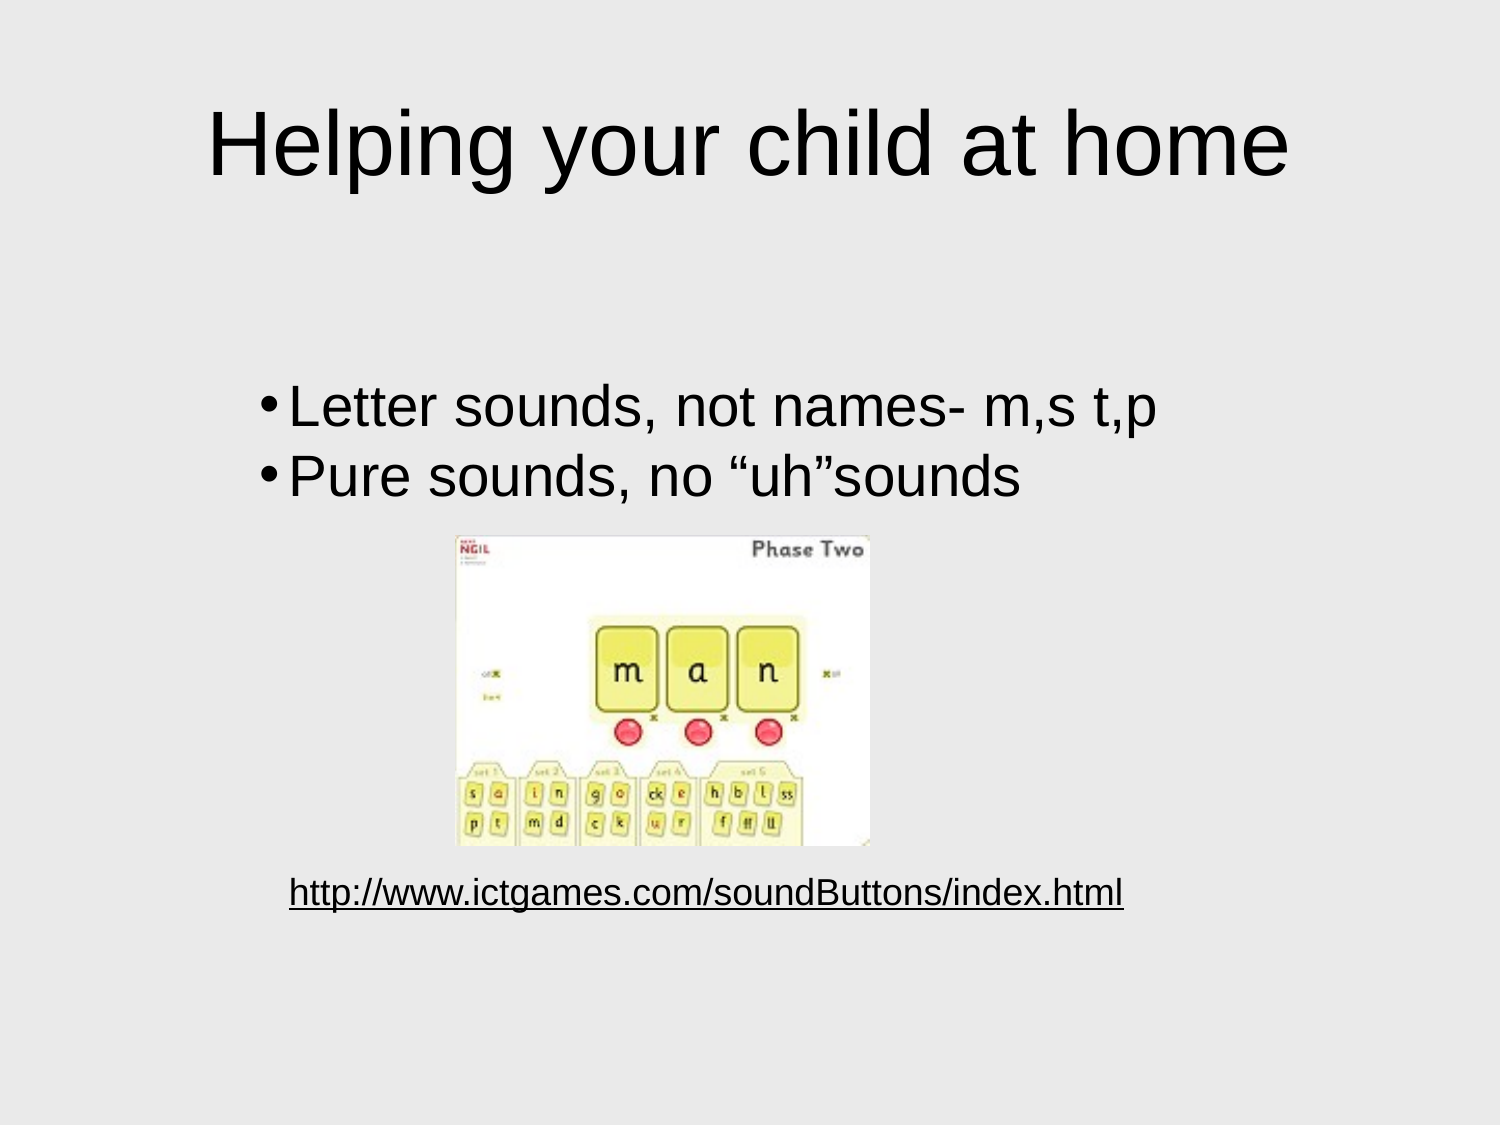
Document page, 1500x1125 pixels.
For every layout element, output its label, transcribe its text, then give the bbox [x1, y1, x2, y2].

picture [455, 535, 870, 847]
title Helping your child at home [75, 45, 1425, 233]
text_box Letter sounds, not names- m,s t,p Pure sounds, no “uh”sounds http://www.ictgames.com/soundButtons/index.html [123, 290, 1282, 1125]
